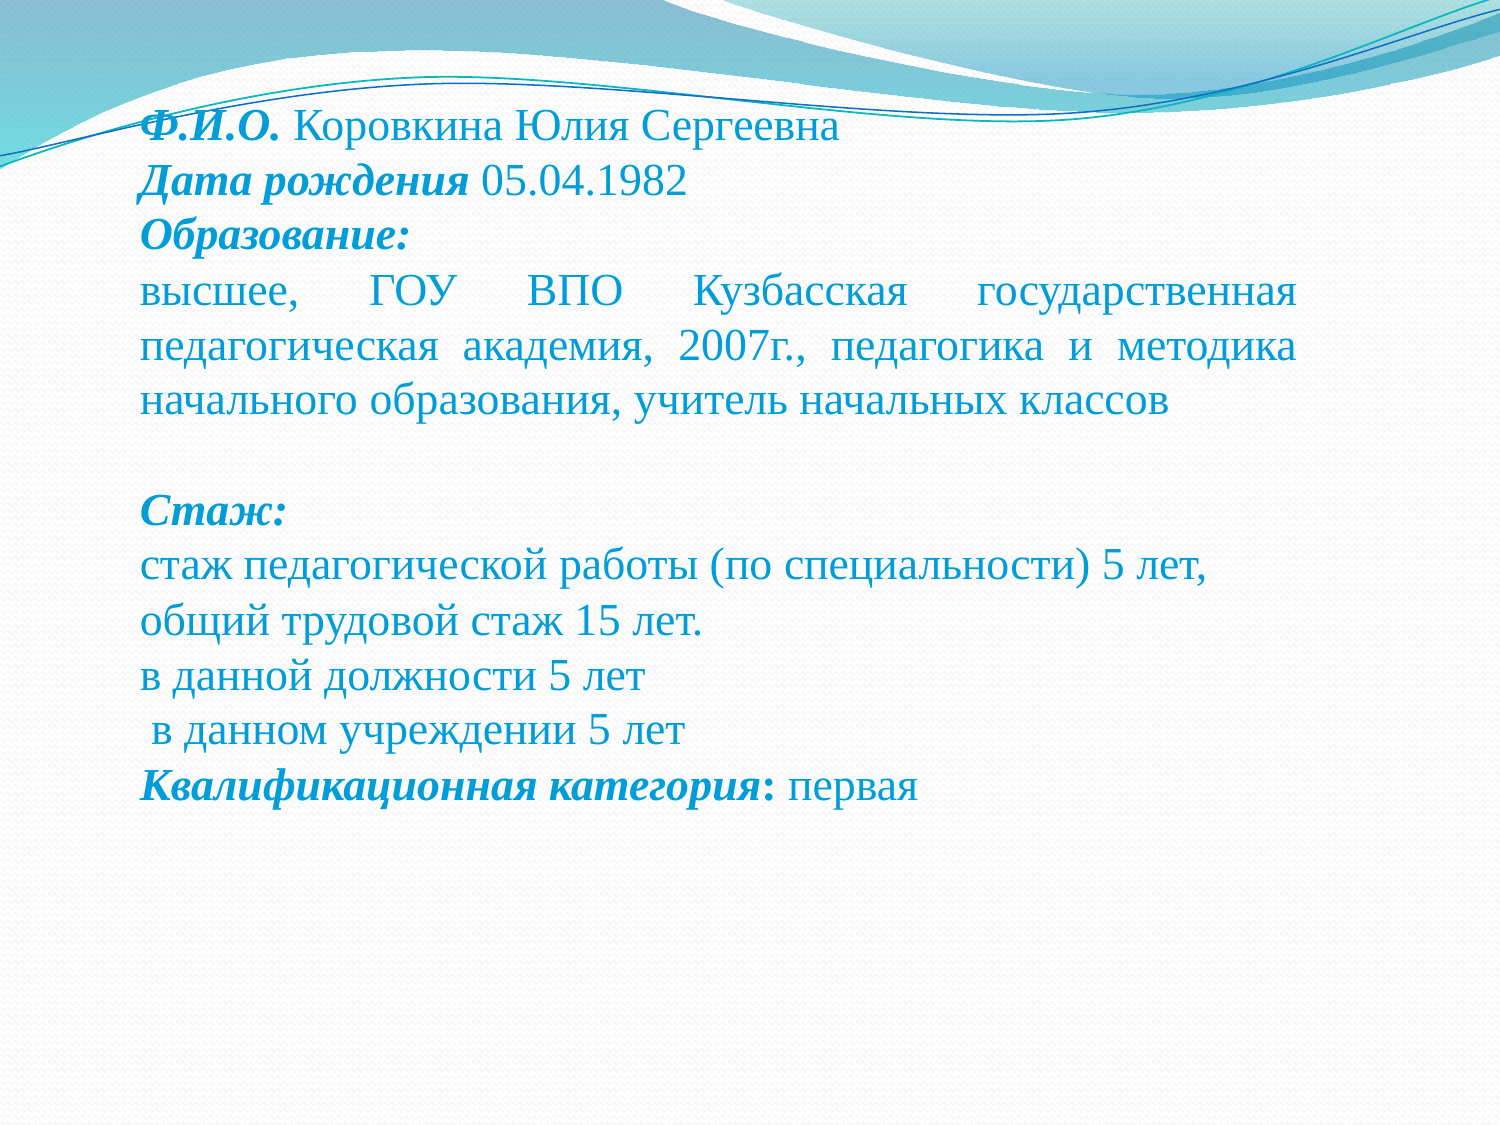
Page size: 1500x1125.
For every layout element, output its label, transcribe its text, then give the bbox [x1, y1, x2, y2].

text_box Ф.И.О. Коровкина Юлия Сергеевна Дата рождения 05.04.1982 Образование: высшее, ГОУ ВПО Кузбасская государственная педагогическая академия, 2007г., педагогика и методика начального образования, учитель начальных классов Стаж: стаж педагогической работы (по специальности) 5 лет, общий трудовой стаж 15 лет. в данной должности 5 лет в данном учреждении 5 лет Квалификационная категория: первая [124, 86, 1313, 817]
